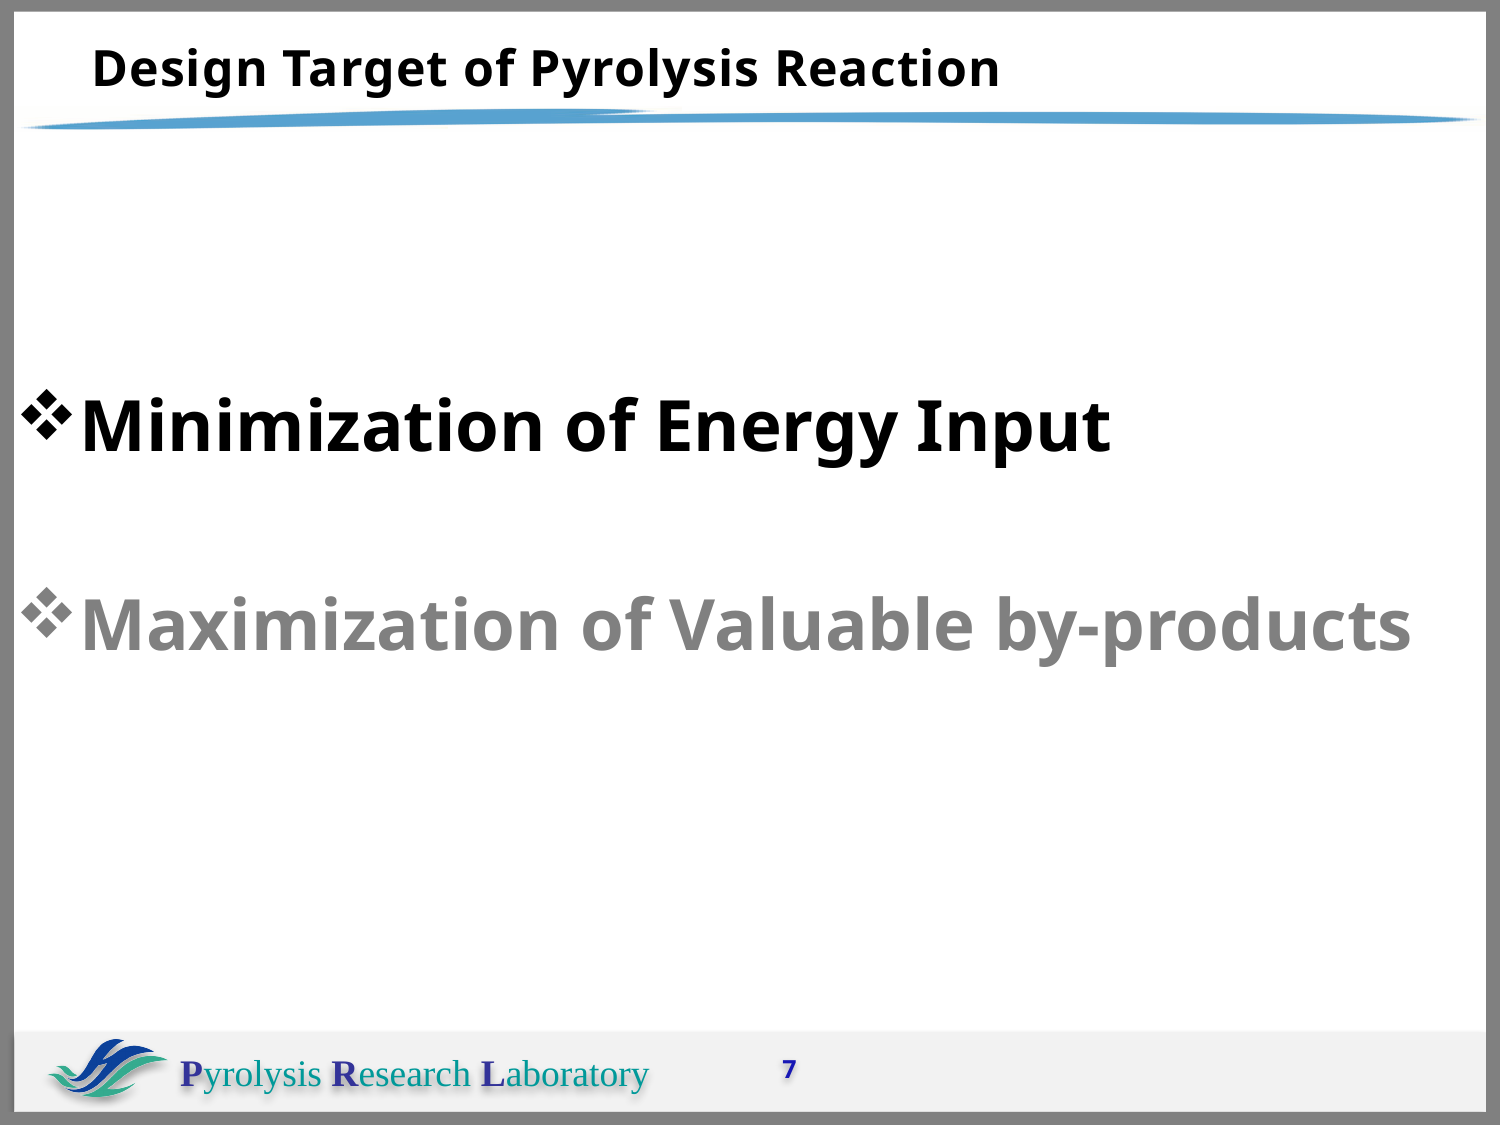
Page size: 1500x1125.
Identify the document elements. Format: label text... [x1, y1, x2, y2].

text_box Minimization of Energy Input Maximization of Valuable by-products [0, 373, 1483, 749]
picture [47, 1039, 168, 1097]
slide_number 7 [674, 1040, 812, 1101]
title Design Target of Pyrolysis Reaction [76, 24, 1270, 108]
picture [14, 106, 1486, 132]
